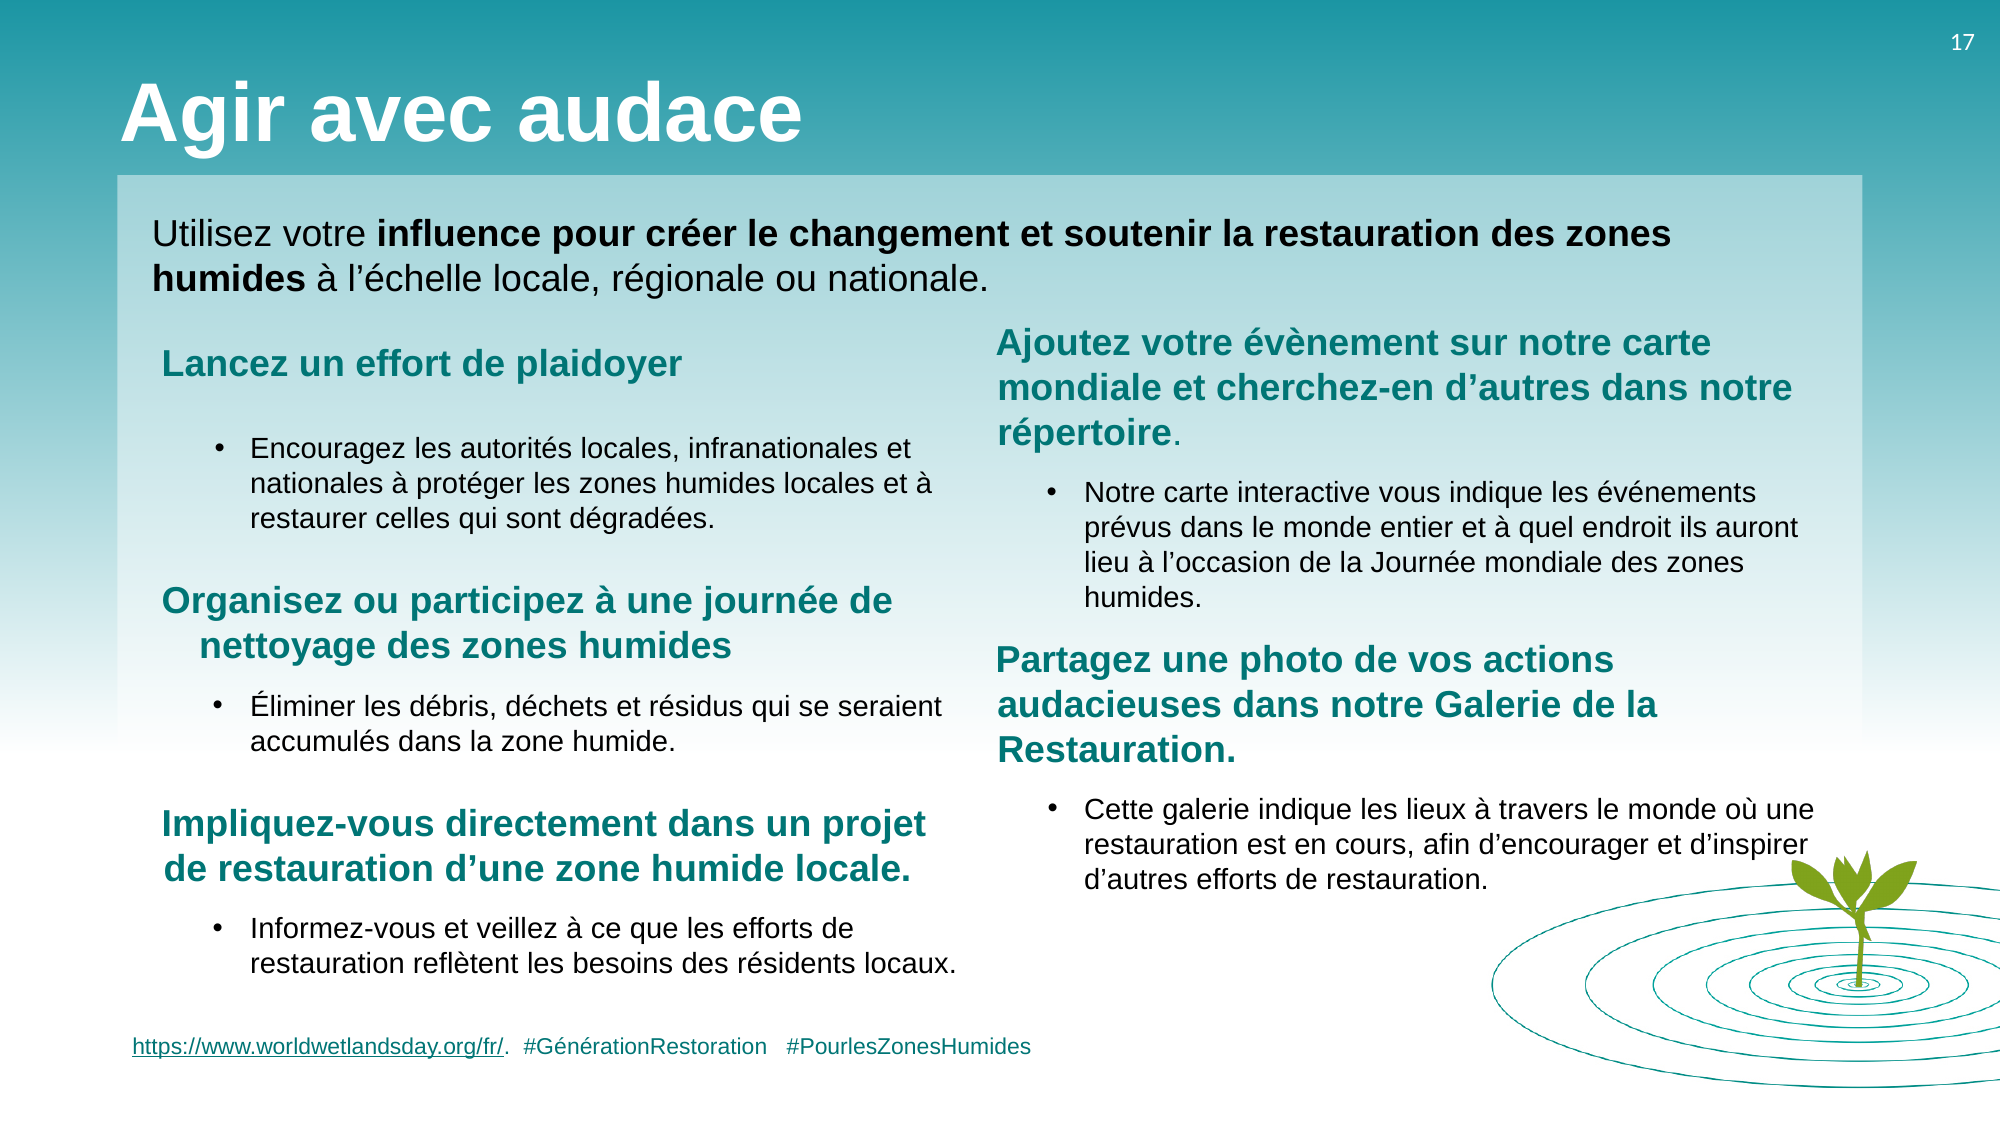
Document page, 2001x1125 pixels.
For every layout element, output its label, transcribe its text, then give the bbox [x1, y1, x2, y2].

text_box Utilisez votre influence pour créer le changement et soutenir la restauration des zones humides à l’échelle locale, régionale ou nationale. [137, 201, 1699, 307]
picture [1486, 825, 2000, 1097]
title Agir avec audace [104, 5, 1830, 223]
list Lancez un effort de plaidoyer Encouragez les autorités locales, infranationales et nationales à protéger les zones humides locales et à restaurer celles qui sont dégradées. Organisez ou participez à une journée de nettoyage des zones humides Éliminer les débris, déchets et résidus qui se seraient accumulés dans la zone humide. Impliquez-vous directement dans un projet de restauration d’une zone humide locale. Informez-vous et veillez à ce que les efforts de restauration reflètent les besoins des résidents locaux. Ajoutez votre évènement sur notre carte mondiale et cherchez-en d’autres dans notre répertoire. Notre carte interactive vous indique les événements prévus dans le monde entier et à quel endroit ils auront lieu à l’occasion de la Journée mondiale des zones humides. Partagez une photo de vos actions audacieuses dans notre Galerie de la Restauration. Cette galerie indique les lieux à travers le monde où une restauration est en cours, afin d’encourager et d’inspirer d’autres efforts de restauration. [146, 310, 1845, 1002]
